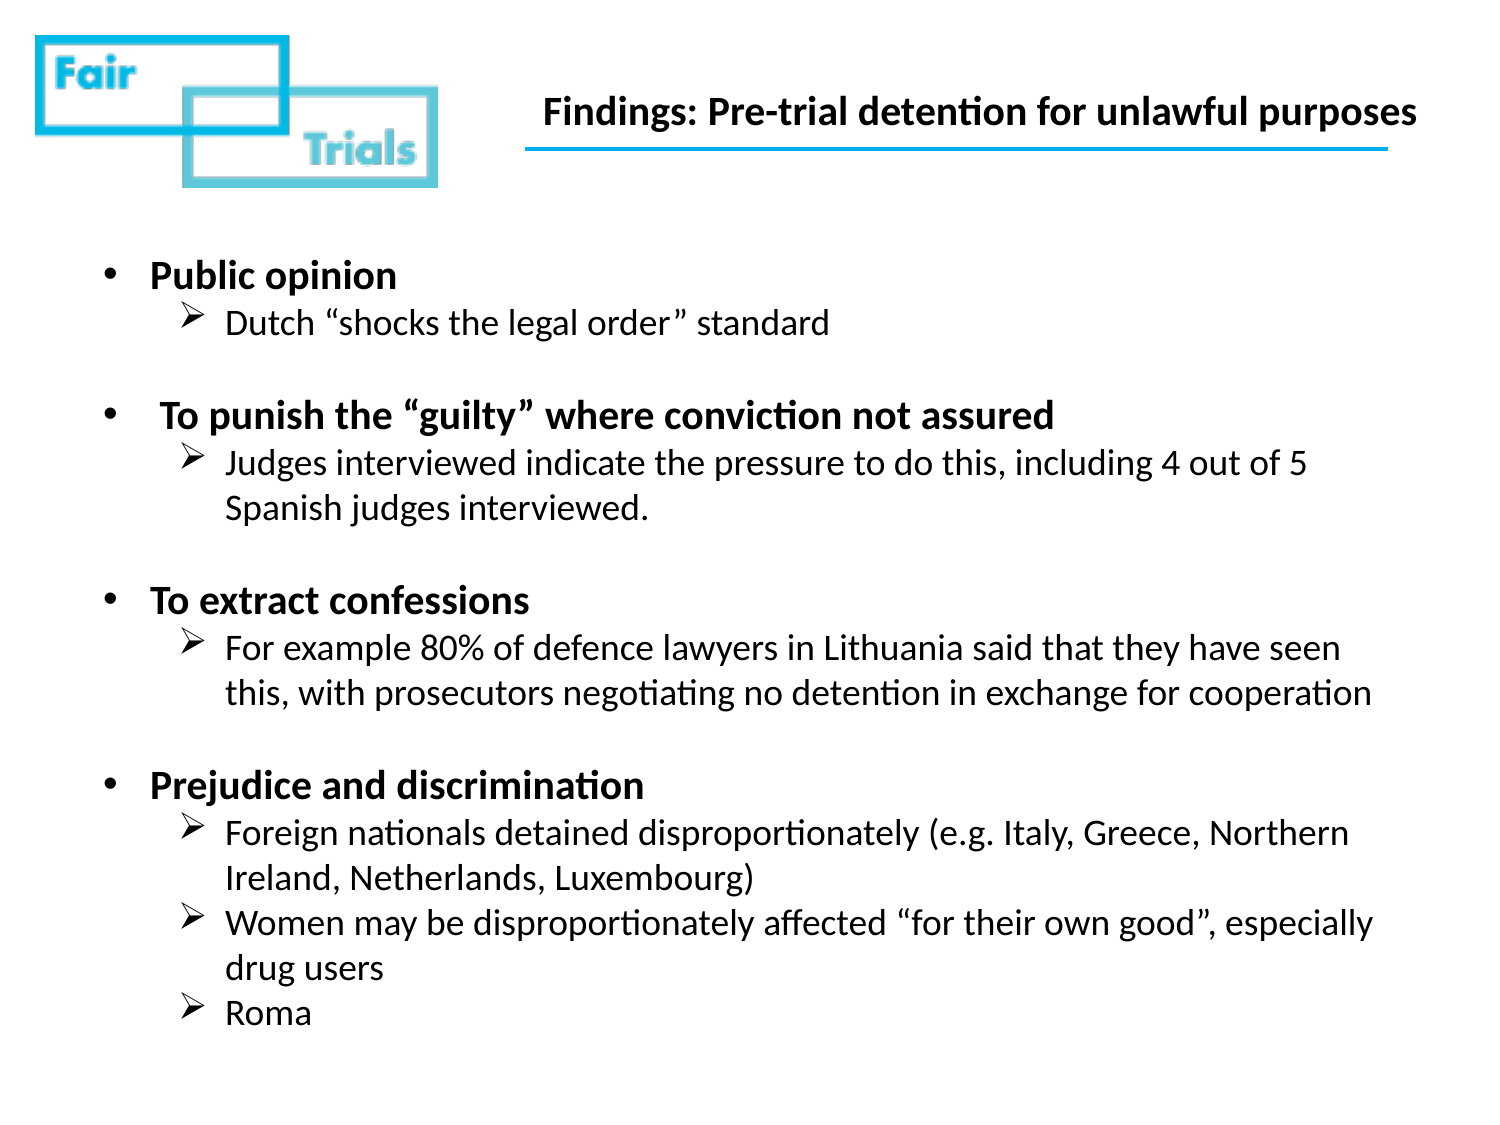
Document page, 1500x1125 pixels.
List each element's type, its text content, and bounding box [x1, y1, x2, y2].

picture [43, 43, 280, 126]
picture [35, 34, 438, 188]
text_box Public opinion Dutch “shocks the legal order” standard To punish the “guilty” where conviction not assured Judges interviewed indicate the pressure to do this, including 4 out of 5 Spanish judges interviewed. To extract confessions For example 80% of defence lawyers in Lithuania said that they have seen this, with prosecutors negotiating no detention in exchange for cooperation Prejudice and discrimination Foreign nationals detained disproportionately (e.g. Italy, Greece, Northern Ireland, Netherlands, Luxembourg) Women may be disproportionately affected “for their own good”, especially drug users Roma [88, 240, 1424, 1125]
text_box Findings: Pre-trial detention for unlawful purposes [443, 76, 1433, 142]
